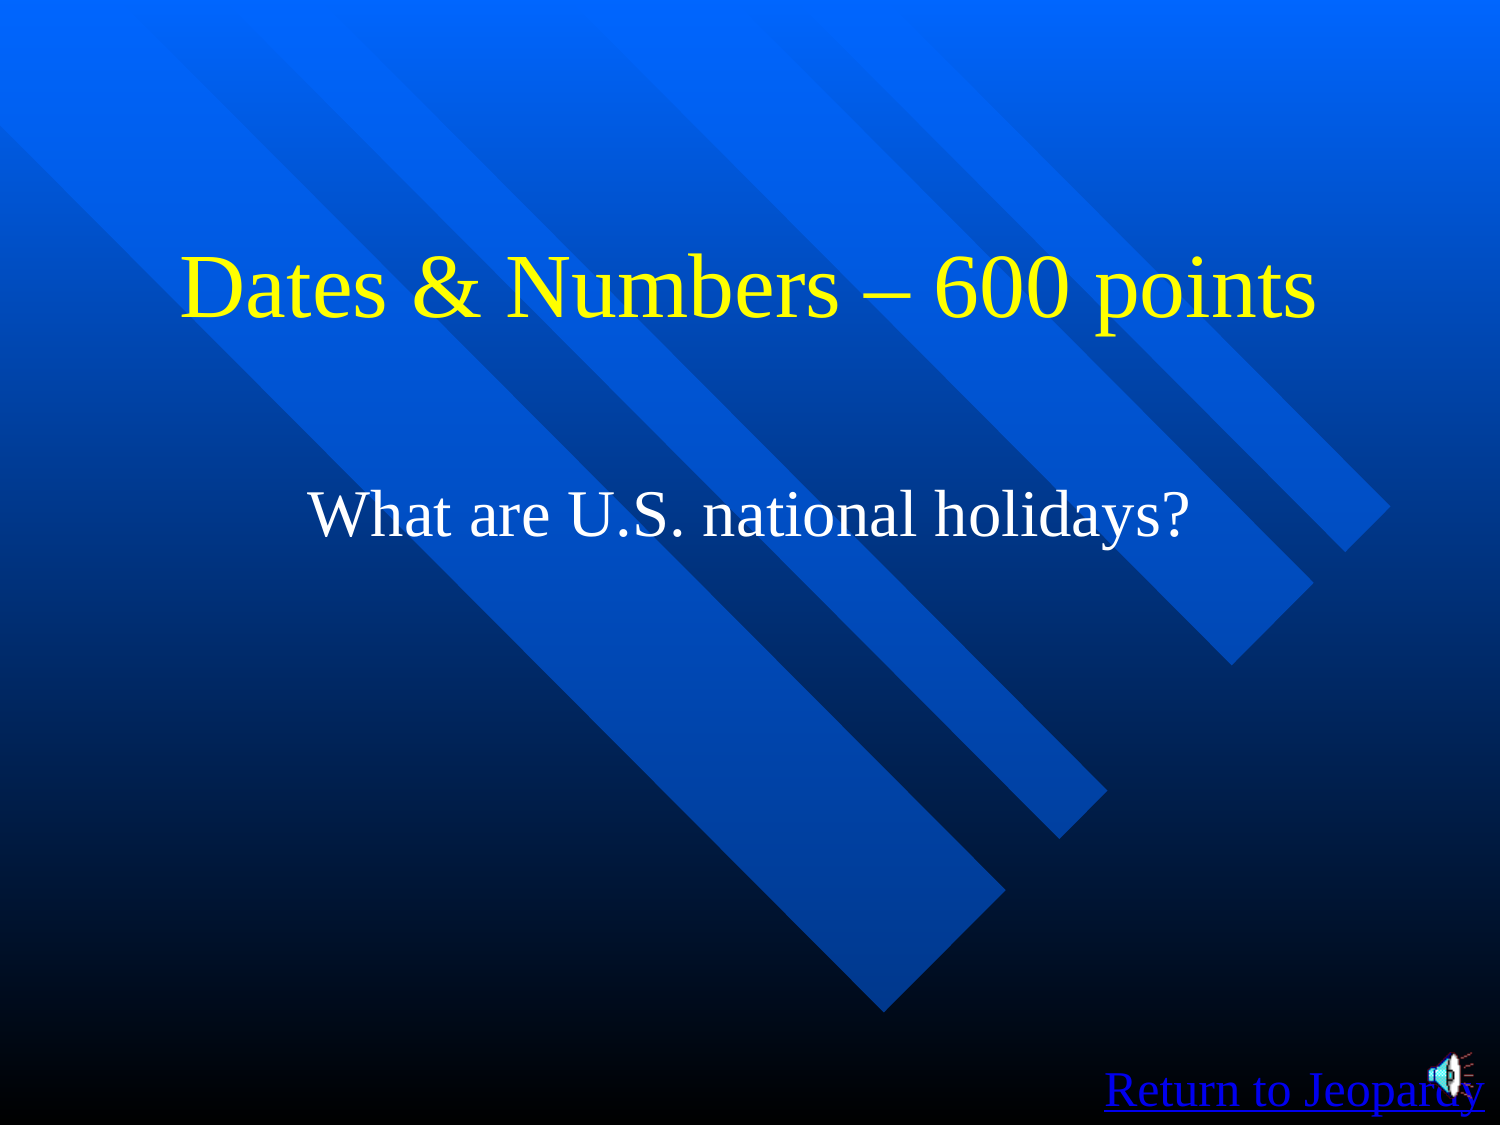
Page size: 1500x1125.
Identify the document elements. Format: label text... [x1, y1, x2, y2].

text_box Return to Jeopardy [1089, 1048, 1500, 1125]
title Dates & Numbers – 600 points [112, 187, 1388, 375]
picture [1426, 1051, 1477, 1102]
subtitle What are U.S. national holidays? [225, 462, 1275, 750]
